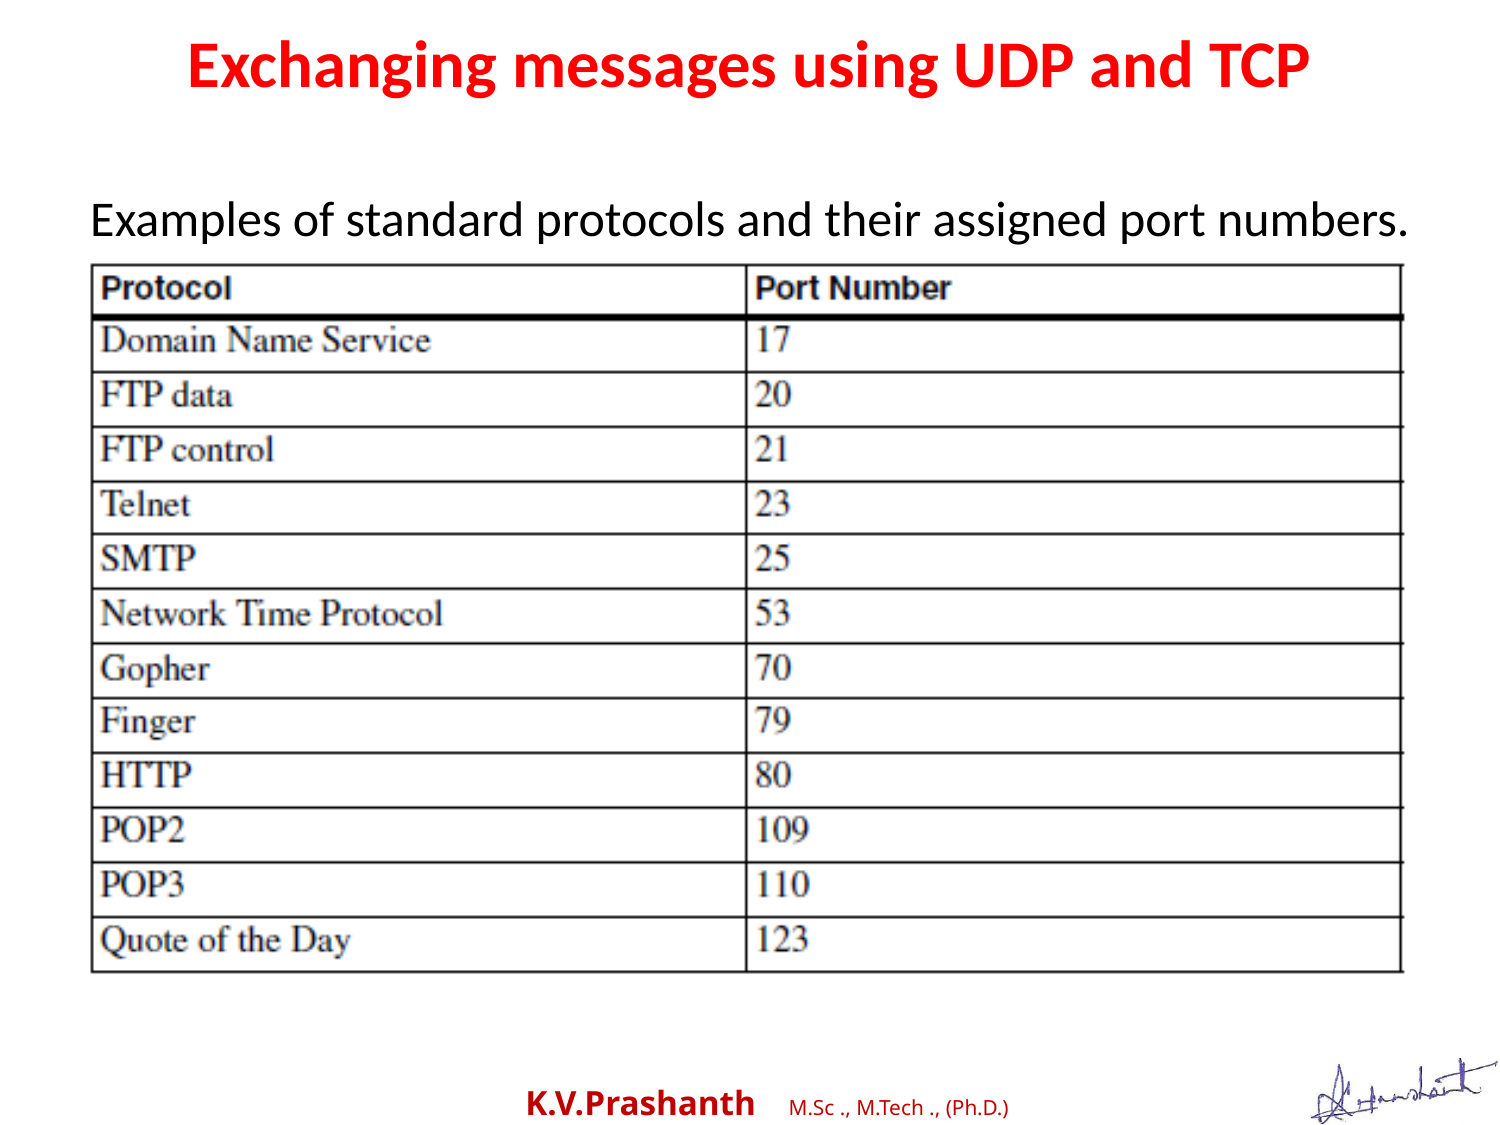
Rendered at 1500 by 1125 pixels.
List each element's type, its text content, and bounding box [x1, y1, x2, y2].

title Exchanging messages using UDP and TCP [41, 19, 1459, 102]
list Examples of standard protocols and their assigned port numbers. [17, 113, 1483, 1047]
footer K.V.Prashanth M.Sc ., M.Tech ., (Ph.D.) [488, 1086, 1046, 1119]
picture [1304, 1058, 1500, 1125]
picture [81, 255, 1412, 988]
